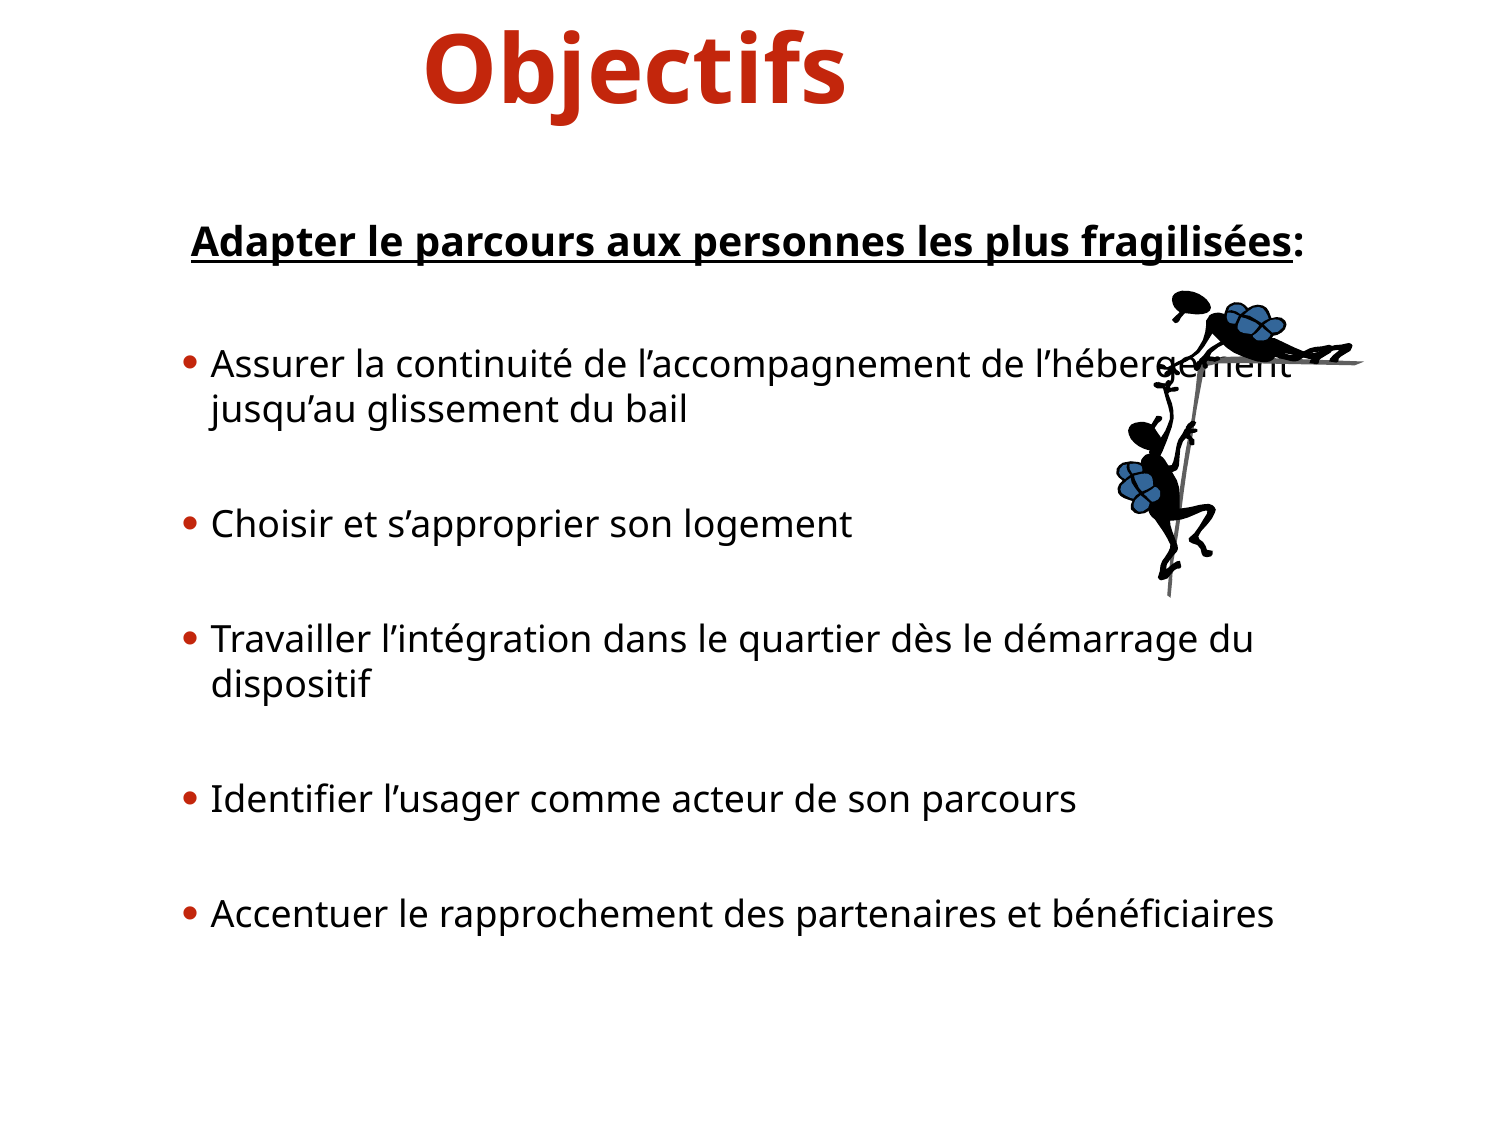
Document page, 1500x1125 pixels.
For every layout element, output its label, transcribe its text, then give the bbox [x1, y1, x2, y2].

title Objectifs [88, 0, 1181, 188]
picture [1115, 290, 1365, 599]
list Adapter le parcours aux personnes les plus fragilisées: Assurer la continuité de l’accompagnement de l’hébergement jusqu’au glissement du bail Choisir et s’approprier son logement Travailler l’intégration dans le quartier dès le démarrage du dispositif Identifier l’usager comme acteur de son parcours Accentuer le rapprochement des partenaires et bénéficiaires [159, 208, 1329, 988]
